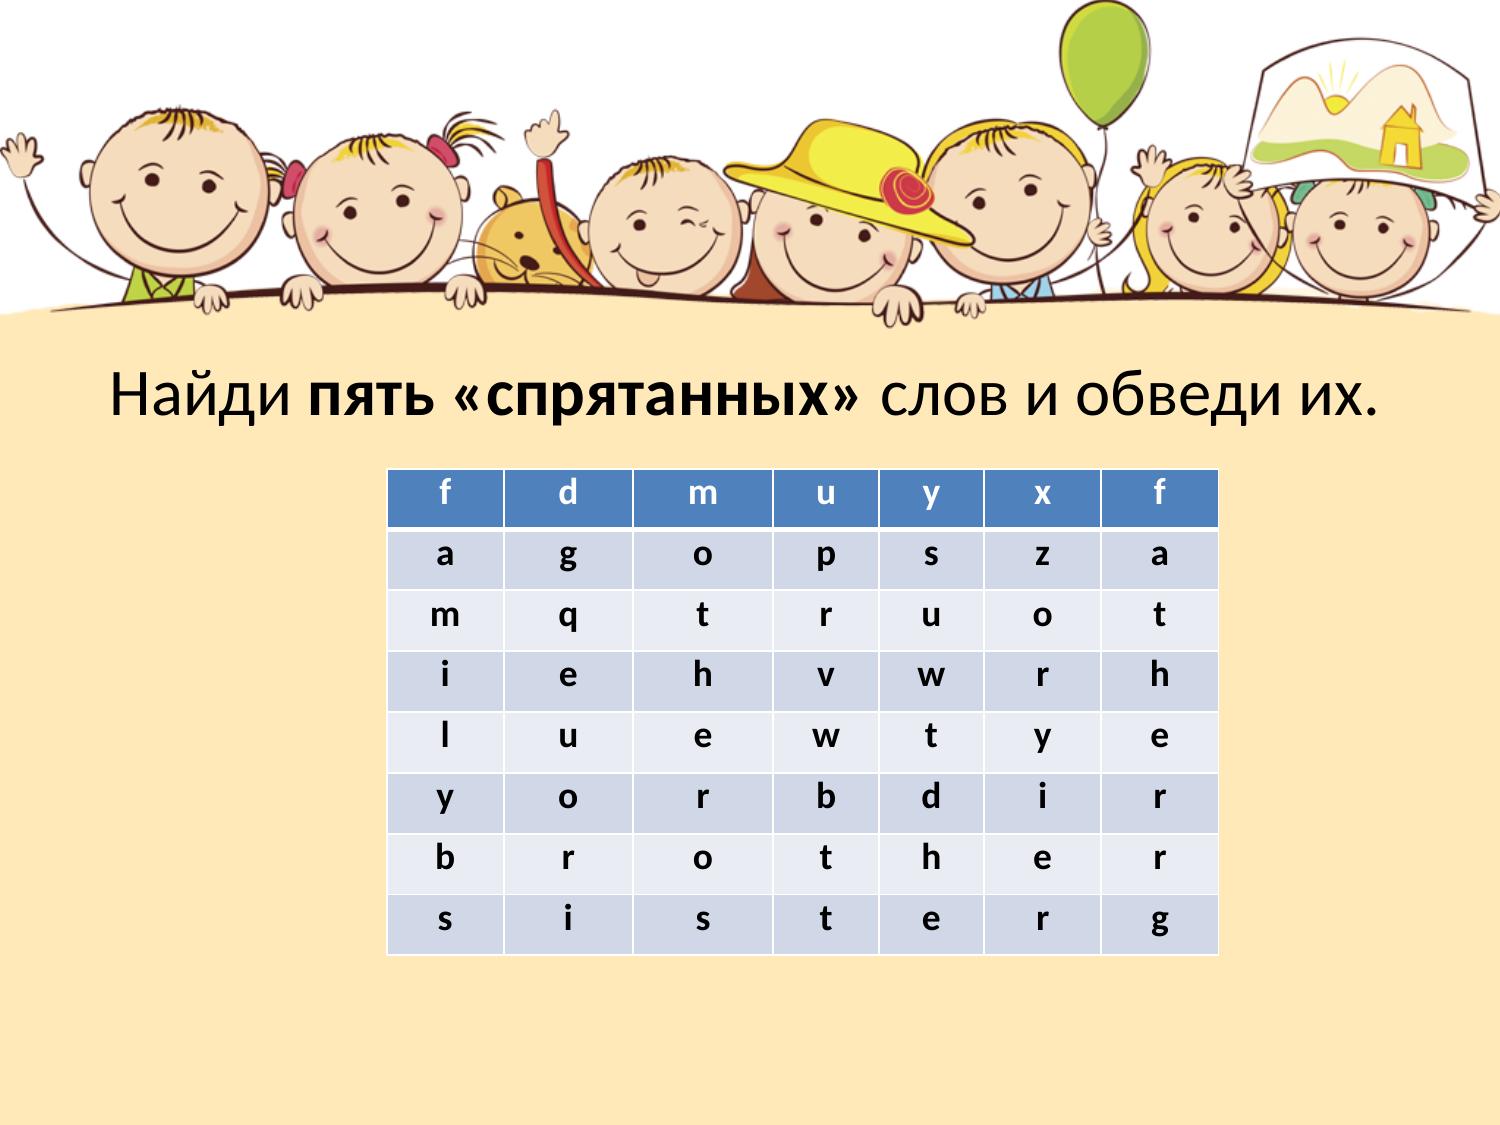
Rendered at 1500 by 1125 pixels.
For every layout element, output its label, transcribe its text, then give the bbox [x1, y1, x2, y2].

table_cell b [774, 774, 878, 833]
table_cell q [505, 591, 632, 650]
table_cell i [505, 895, 632, 954]
table_cell s [880, 532, 983, 589]
table_cell r [1102, 835, 1218, 894]
table_cell u [880, 591, 983, 650]
table_cell a [388, 532, 503, 589]
table_cell o [505, 774, 632, 833]
table_cell l [388, 713, 503, 772]
table_header d [505, 470, 632, 527]
table_cell h [1102, 652, 1218, 711]
title Найди пять «спрятанных» слов и обведи их. [70, 255, 1421, 433]
table_cell z [985, 532, 1100, 589]
table_cell t [880, 713, 983, 772]
table_cell a [1102, 532, 1218, 589]
table_cell t [774, 835, 878, 894]
table_header f [388, 470, 503, 527]
table_cell y [388, 774, 503, 833]
table_cell o [985, 591, 1100, 650]
table_cell o [634, 835, 772, 894]
table_cell e [985, 835, 1100, 894]
table_cell g [1102, 895, 1218, 954]
table_cell g [505, 532, 632, 589]
table_cell e [505, 652, 632, 711]
table_cell t [774, 895, 878, 954]
table_cell t [1102, 591, 1218, 650]
table_cell r [774, 591, 878, 650]
table_cell h [634, 652, 772, 711]
table_cell e [880, 895, 983, 954]
table_cell e [634, 713, 772, 772]
table_cell p [774, 532, 878, 589]
table_cell s [634, 895, 772, 954]
table_cell r [985, 895, 1100, 954]
table_cell w [774, 713, 878, 772]
table_cell b [388, 835, 503, 894]
table_cell r [985, 652, 1100, 711]
table_cell d [880, 774, 983, 833]
table_cell m [388, 591, 503, 650]
table_cell v [774, 652, 878, 711]
table_cell y [985, 713, 1100, 772]
table_cell r [505, 835, 632, 894]
table_cell o [634, 532, 772, 589]
table_header m [634, 470, 772, 527]
picture [0, 0, 1500, 1125]
table_cell t [634, 591, 772, 650]
table_header x [985, 470, 1100, 527]
table_cell u [505, 713, 632, 772]
table_cell s [388, 895, 503, 954]
table_cell r [634, 774, 772, 833]
table_cell i [388, 652, 503, 711]
table_cell i [985, 774, 1100, 833]
table_header f [1102, 470, 1218, 527]
table_cell h [880, 835, 983, 894]
table_cell r [1102, 774, 1218, 833]
table_header y [880, 470, 983, 527]
table_cell e [1102, 713, 1218, 772]
table_header u [774, 470, 878, 527]
table_cell w [880, 652, 983, 711]
